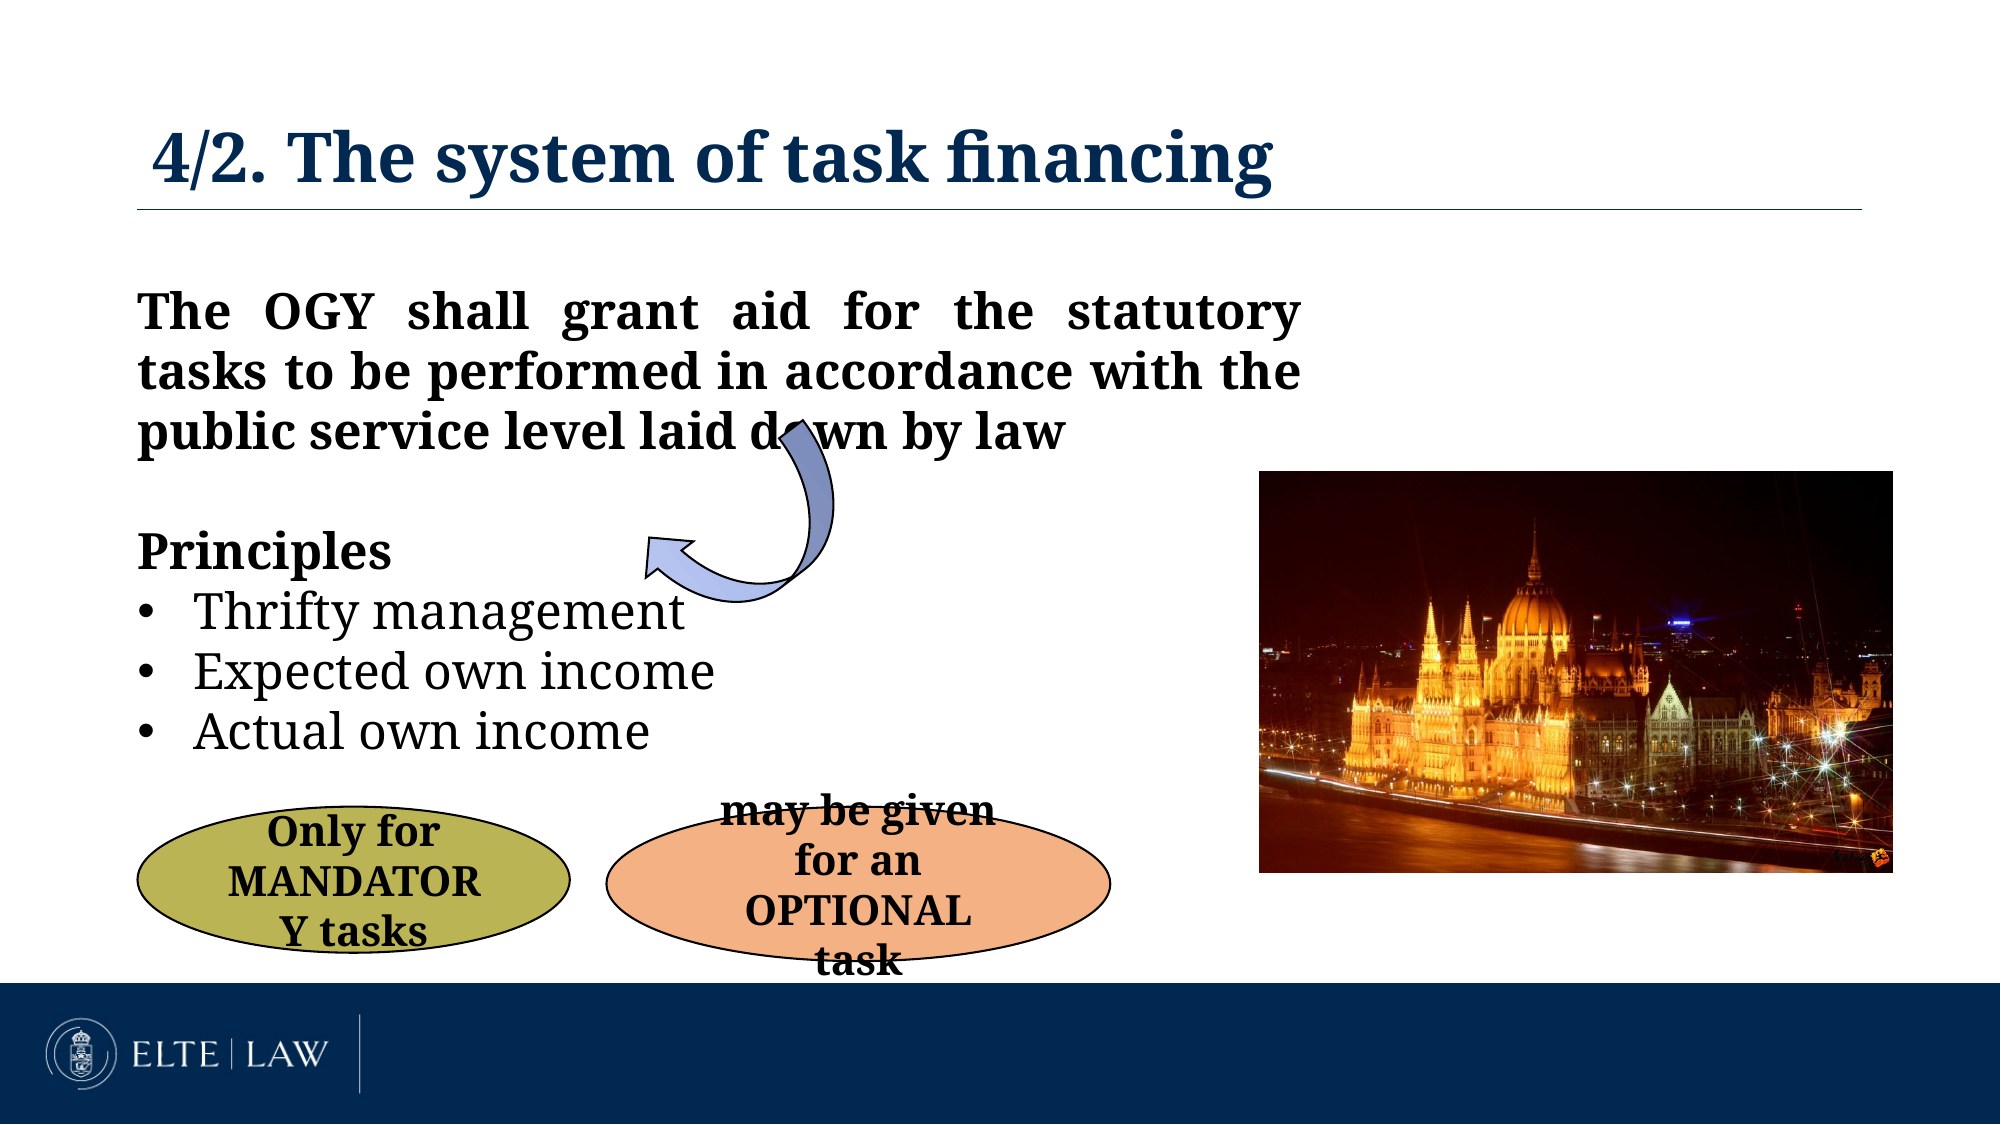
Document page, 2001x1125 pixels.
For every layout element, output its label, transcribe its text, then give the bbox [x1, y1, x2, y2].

text_box may be given for an OPTIONAL task [605, 805, 1112, 963]
picture [0, 983, 2000, 1125]
text_box 4/2. The system of task financing [137, 106, 1983, 204]
text_box [644, 418, 835, 603]
text_box The OGY shall grant aid for the statutory tasks to be performed in accordance with the public service level laid down by law Principles Thrifty management Expected own income Actual own income [122, 272, 1317, 768]
picture [1259, 471, 1893, 873]
text_box Only for MANDATORY tasks [136, 805, 571, 954]
